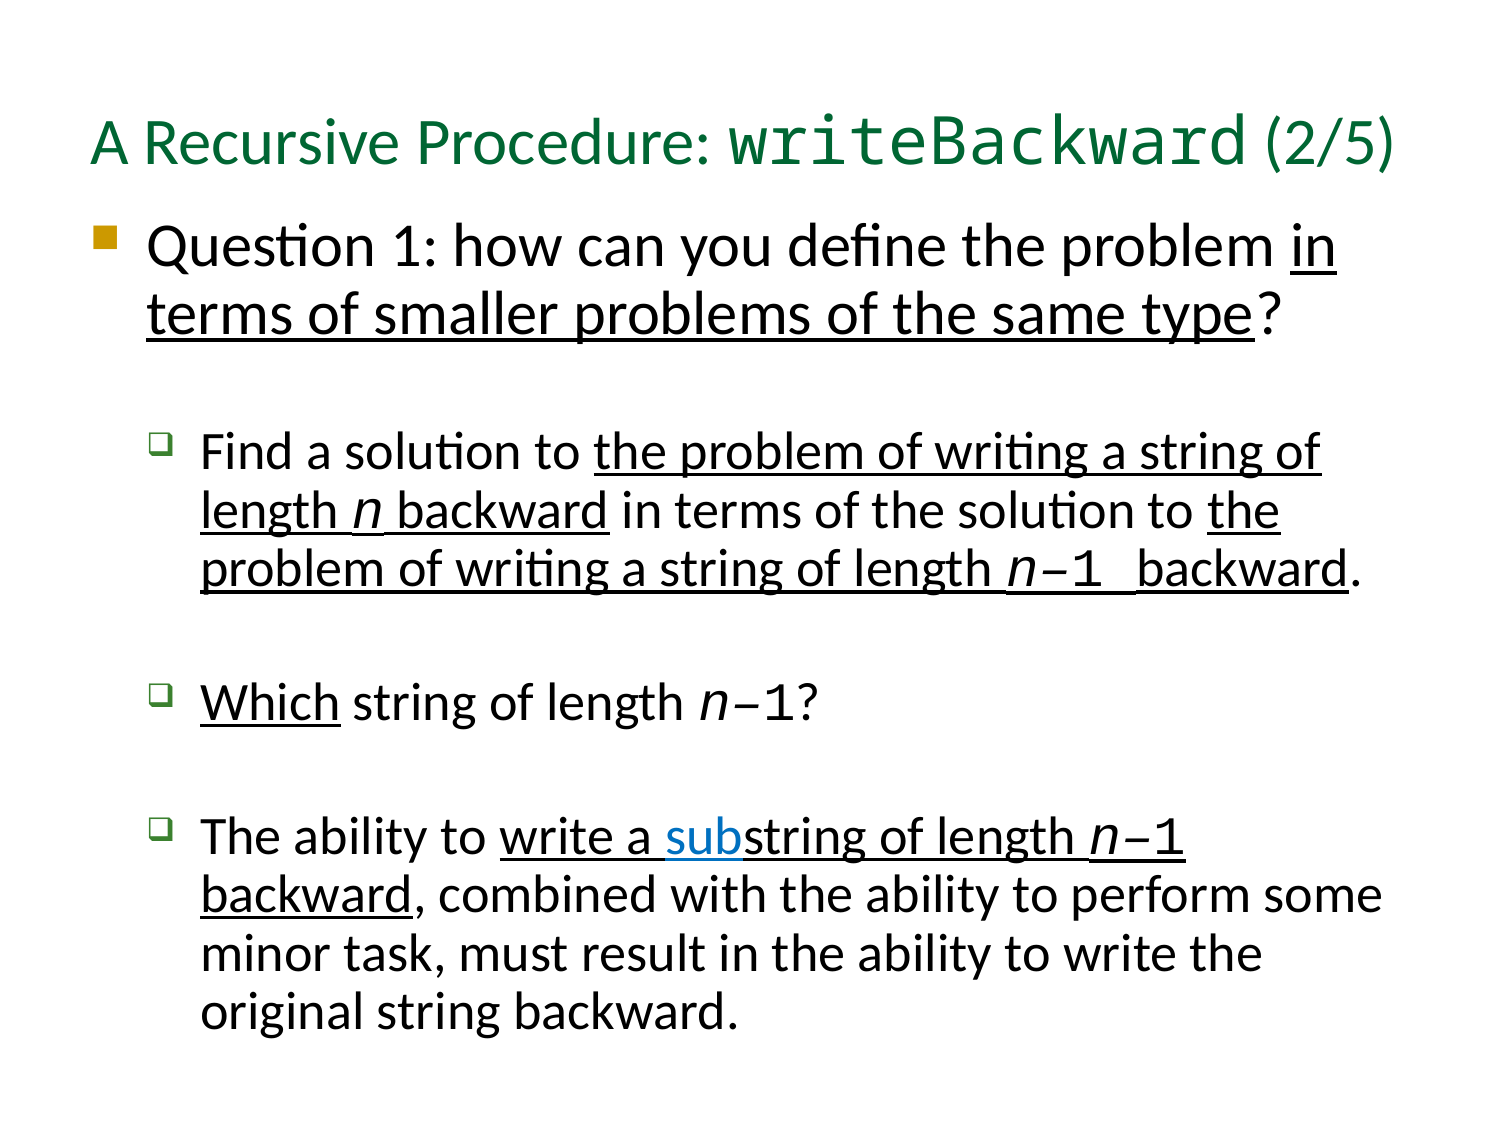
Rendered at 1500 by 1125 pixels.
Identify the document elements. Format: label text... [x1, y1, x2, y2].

list Question 1: how can you define the problem in terms of smaller problems of the same type? Find a solution to the problem of writing a string of length n backward in terms of the solution to the problem of writing a string of length n–1 backward. Which string of length n–1? The ability to write a substring of length n–1 backward, combined with the ability to perform some minor task, must result in the ability to write the original string backward. Which character to strip away? [74, 204, 1426, 1063]
title A Recursive Procedure: writeBackward (2/5) [74, 89, 1426, 204]
